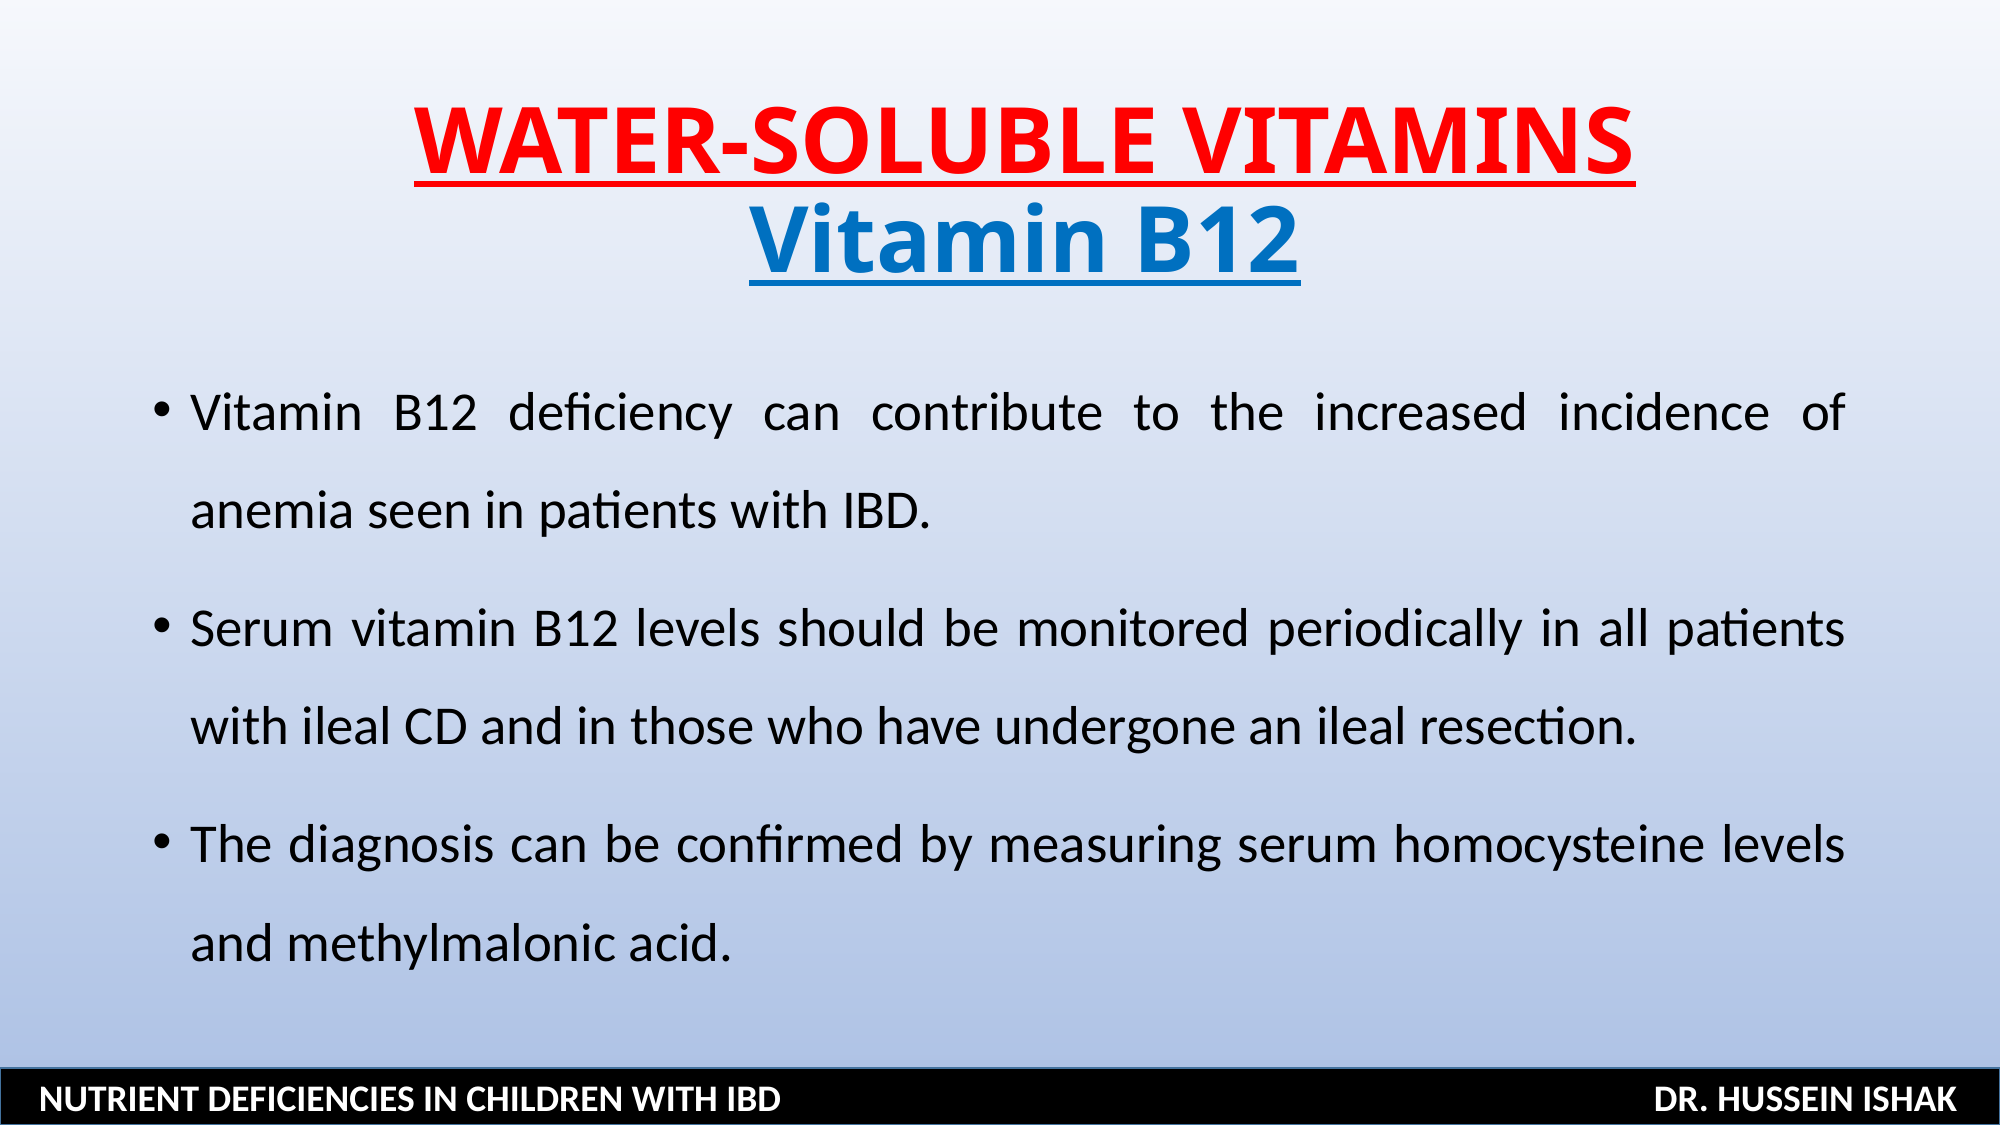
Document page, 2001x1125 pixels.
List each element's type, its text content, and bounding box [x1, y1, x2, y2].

list Vitamin B12 deficiency can contribute to the increased incidence of anemia seen in patients with IBD. Serum vitamin B12 levels should be monitored periodically in all patients with ileal CD and in those who have undergone an ileal resection. The diagnosis can be confirmed by measuring serum homocysteine levels and methylmalonic acid. [137, 335, 1863, 1050]
text_box NUTRIENT DEFICIENCIES IN CHILDREN WITH IBD DR. HUSSEIN ISHAK [0, 1067, 2000, 1125]
text_box WATER-SOLUBLE VITAMINS Vitamin B12 [162, 84, 1888, 303]
